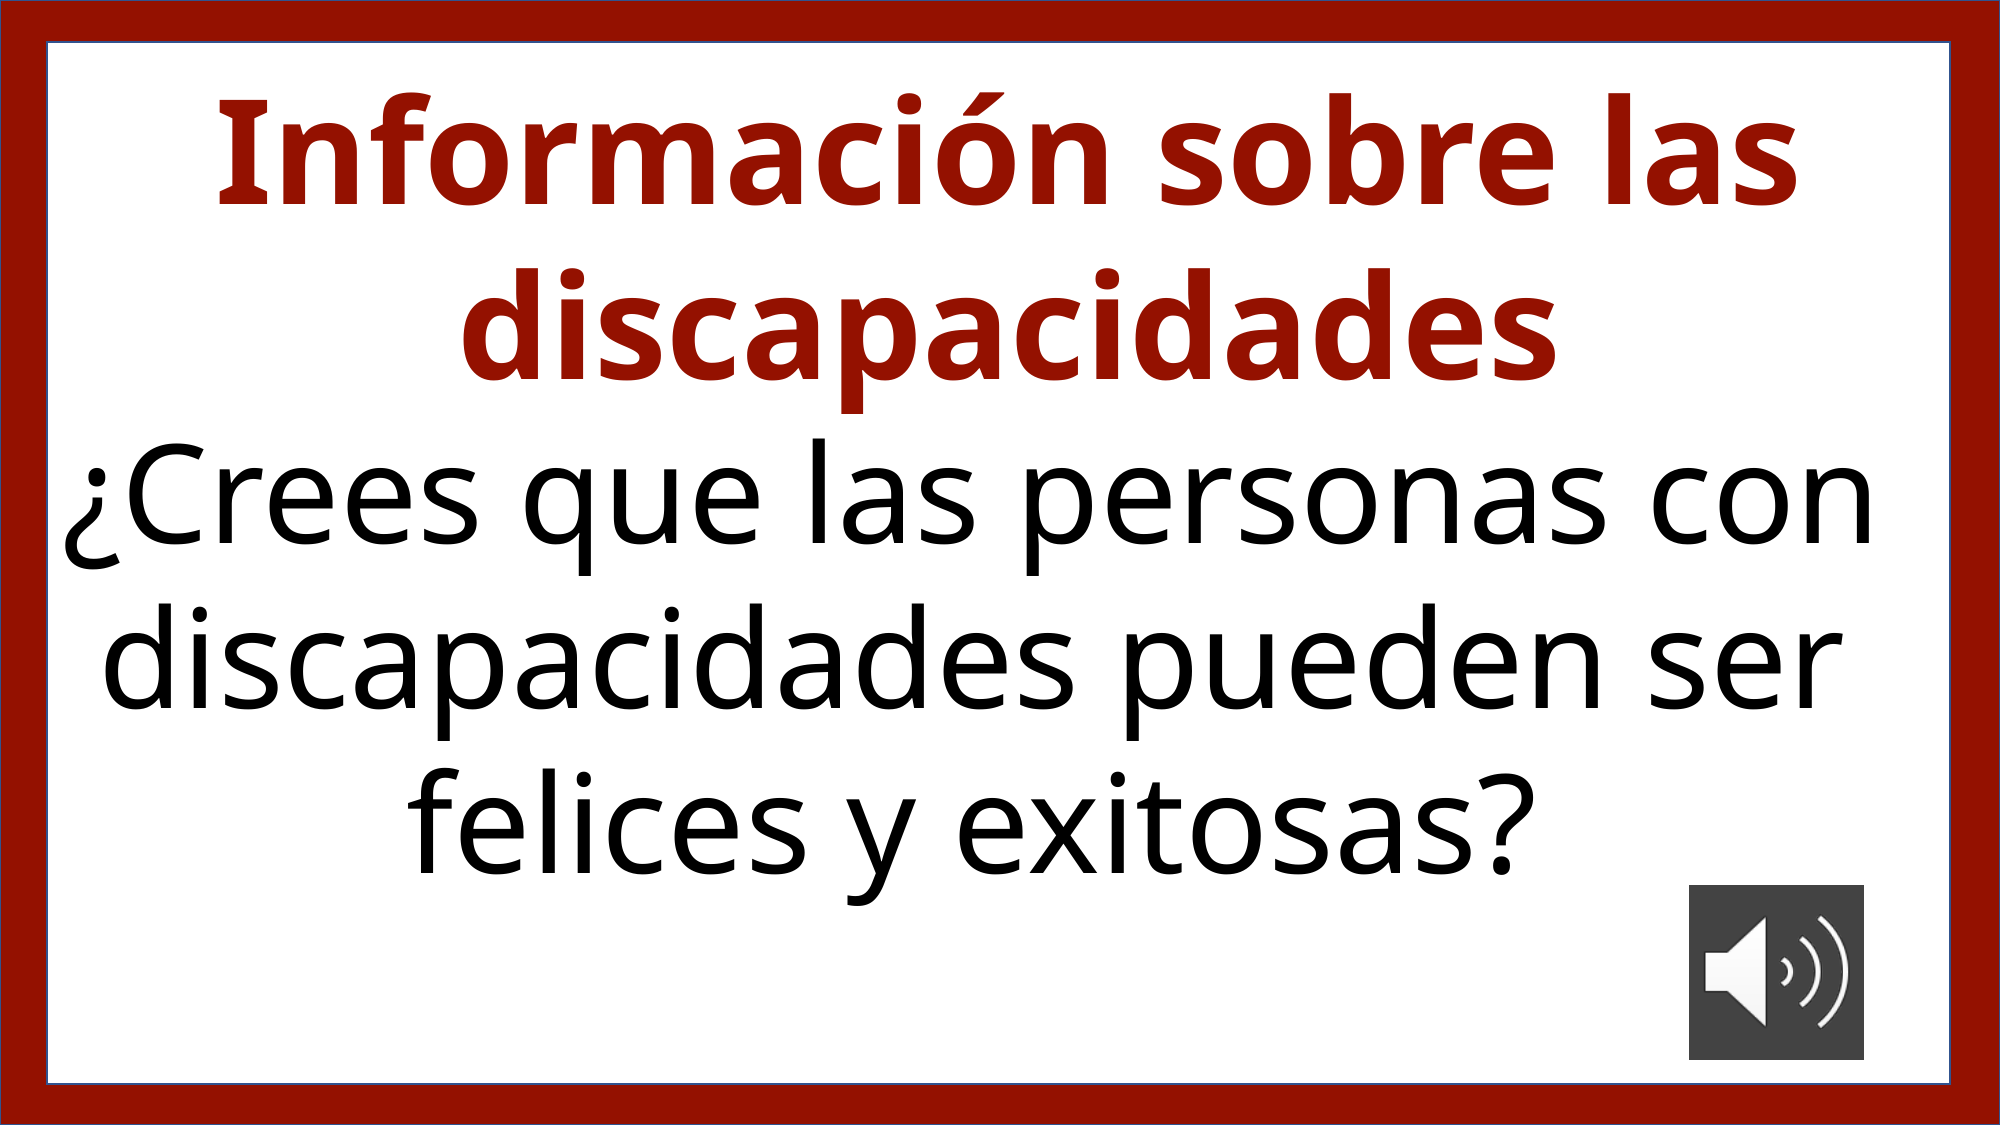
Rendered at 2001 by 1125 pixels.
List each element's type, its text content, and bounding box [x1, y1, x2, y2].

picture [1688, 883, 1866, 1061]
text_box [46, 41, 1950, 1085]
text_box ¿Crees que las personas con discapacidades pueden ser felices y exitosas? [46, 398, 1898, 909]
text_box [0, 0, 2000, 1125]
text_box Información sobre las discapacidades [99, 51, 1920, 417]
